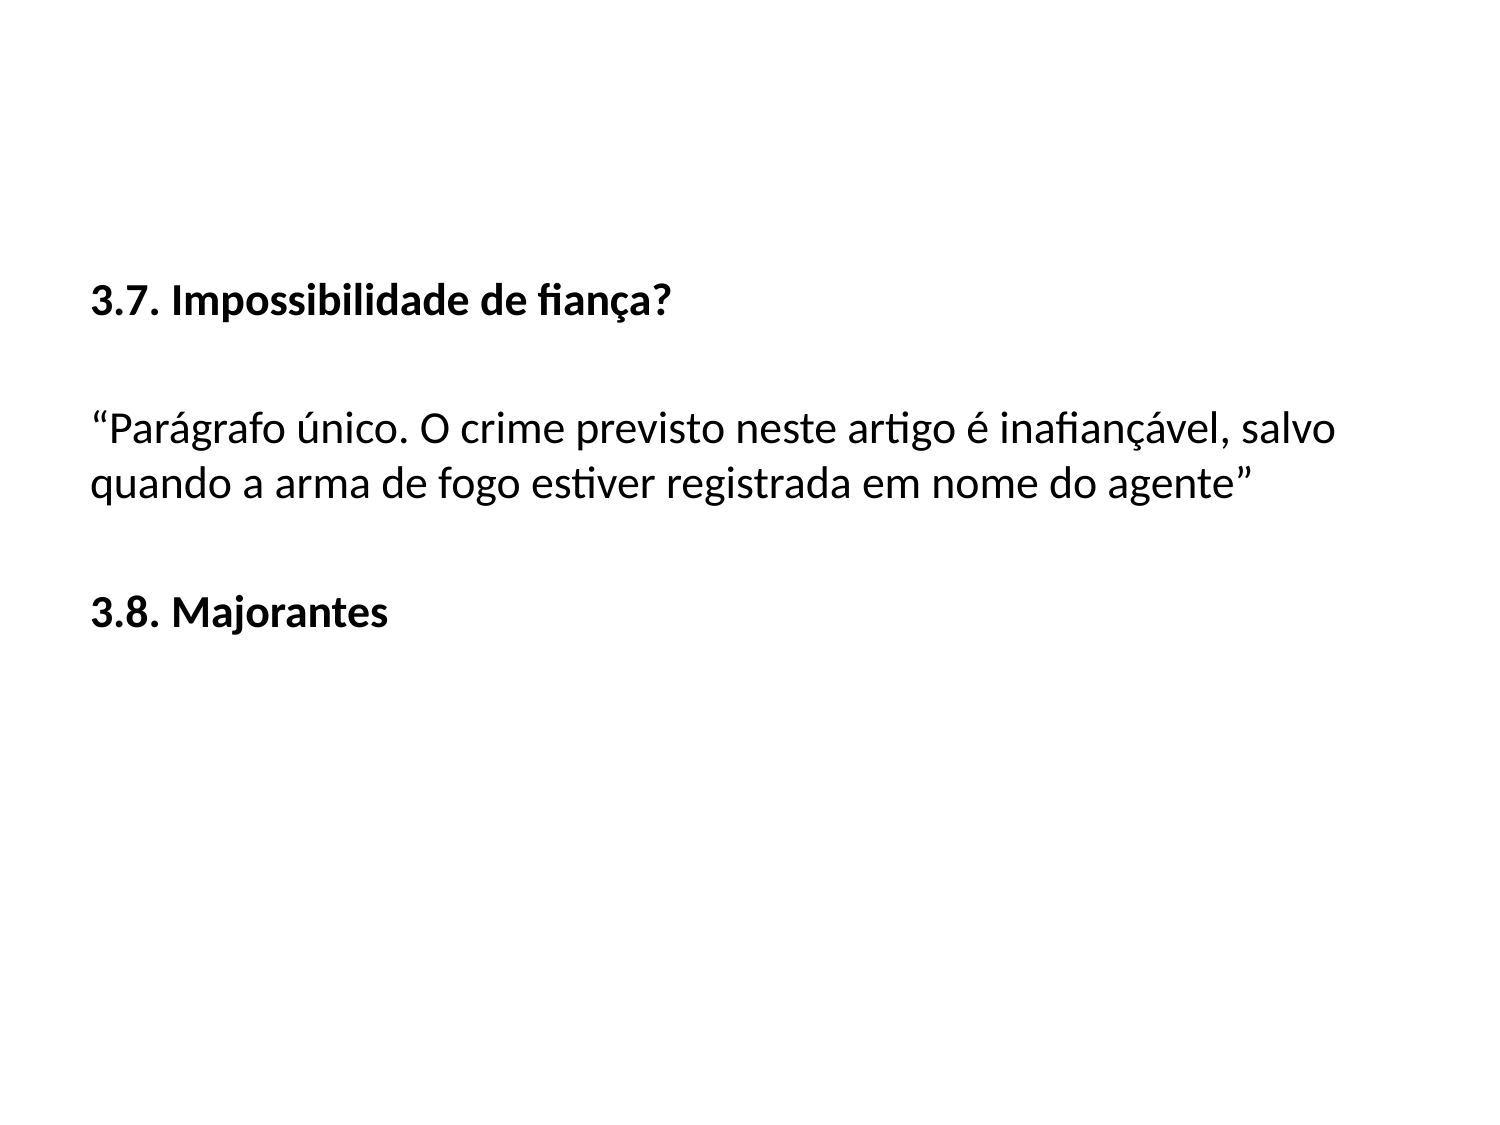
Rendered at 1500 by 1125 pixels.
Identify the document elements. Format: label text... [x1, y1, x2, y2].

list 3.7. Impossibilidade de fiança? “Parágrafo único. O crime previsto neste artigo é inafiançável, salvo quando a arma de fogo estiver registrada em nome do agente” 3.8. Majorantes [75, 262, 1425, 1005]
